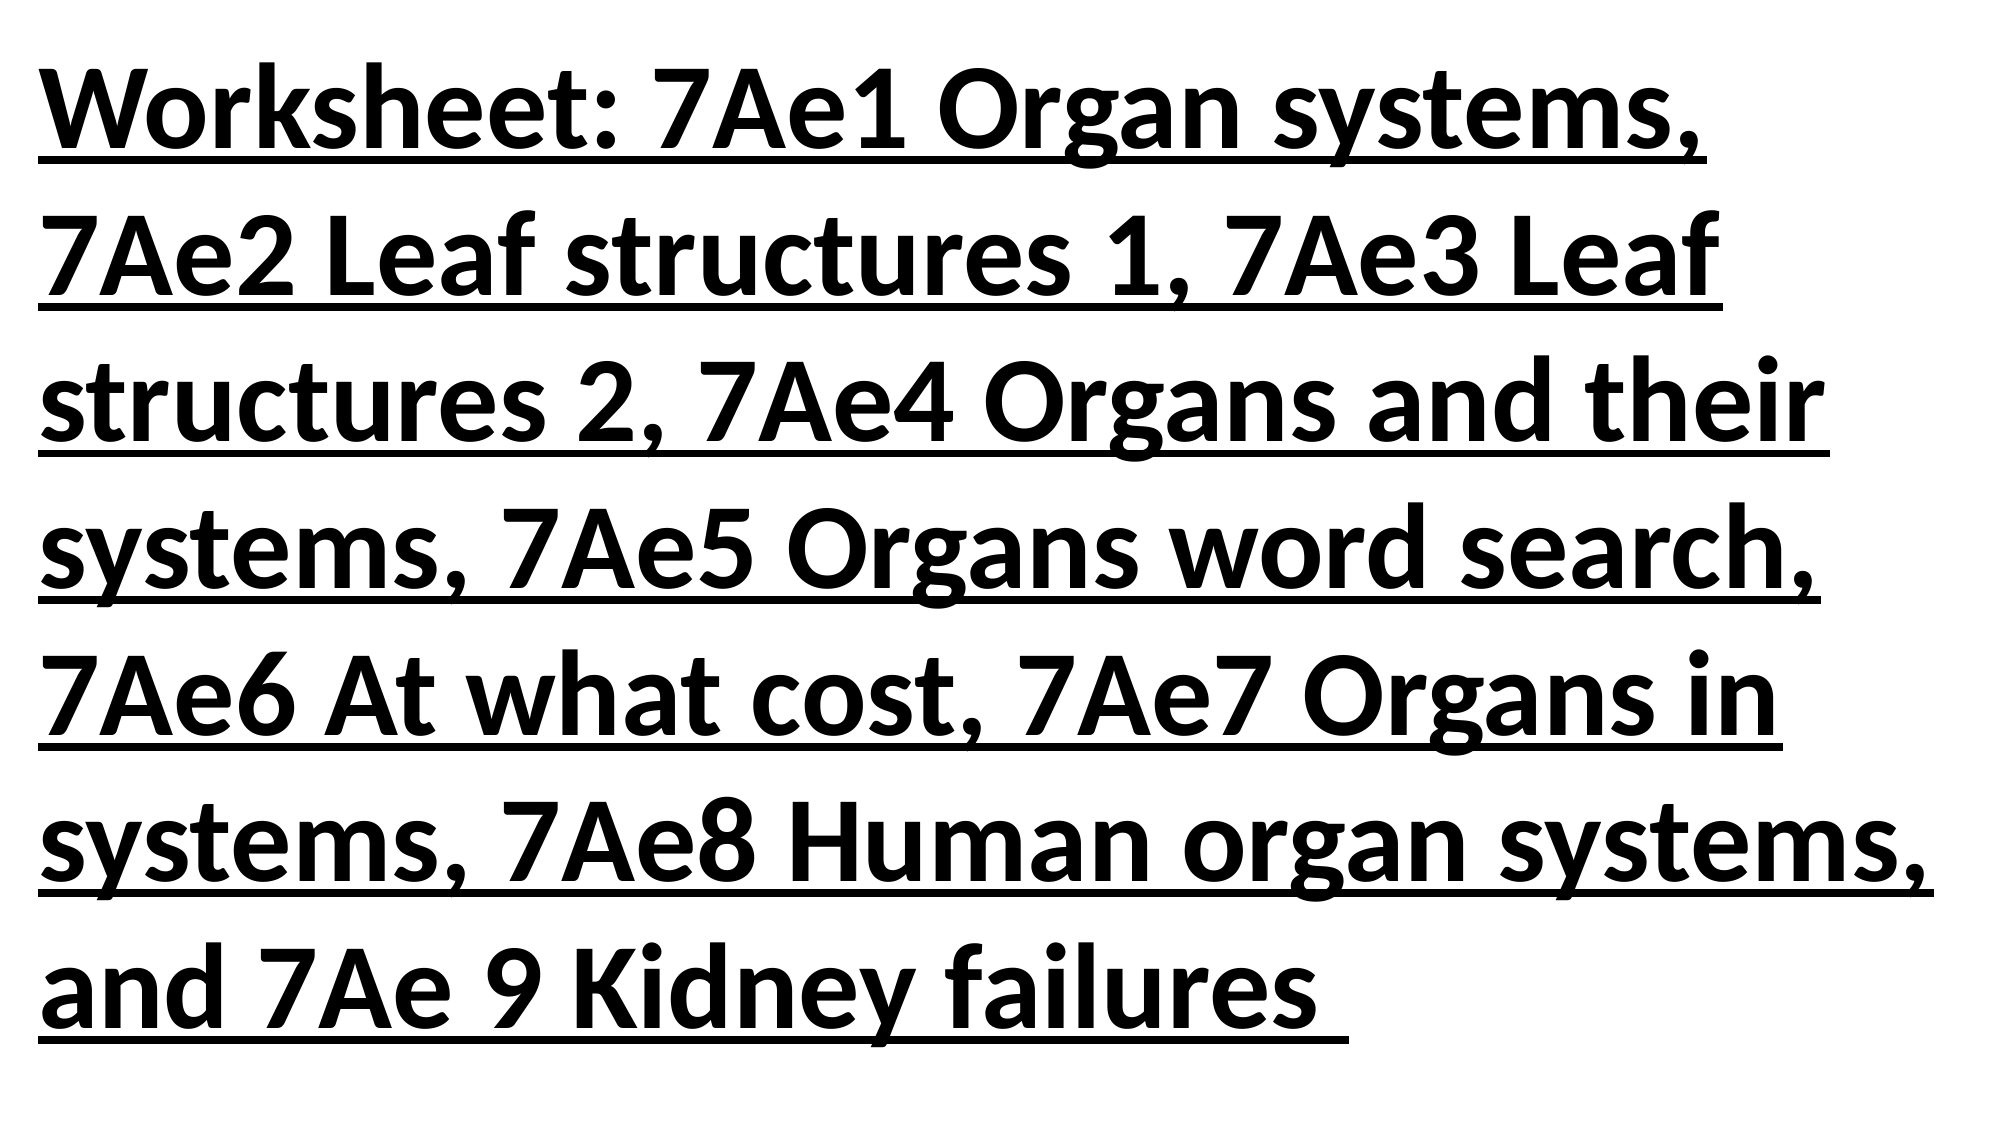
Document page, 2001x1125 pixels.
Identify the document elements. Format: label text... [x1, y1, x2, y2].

text_box Worksheet: 7Ae1 Organ systems, 7Ae2 Leaf structures 1, 7Ae3 Leaf structures 2, 7Ae4 Organs and their systems, 7Ae5 Organs word search, 7Ae6 At what cost, 7Ae7 Organs in systems, 7Ae8 Human organ systems, and 7Ae 9 Kidney failures [23, 19, 1977, 1060]
